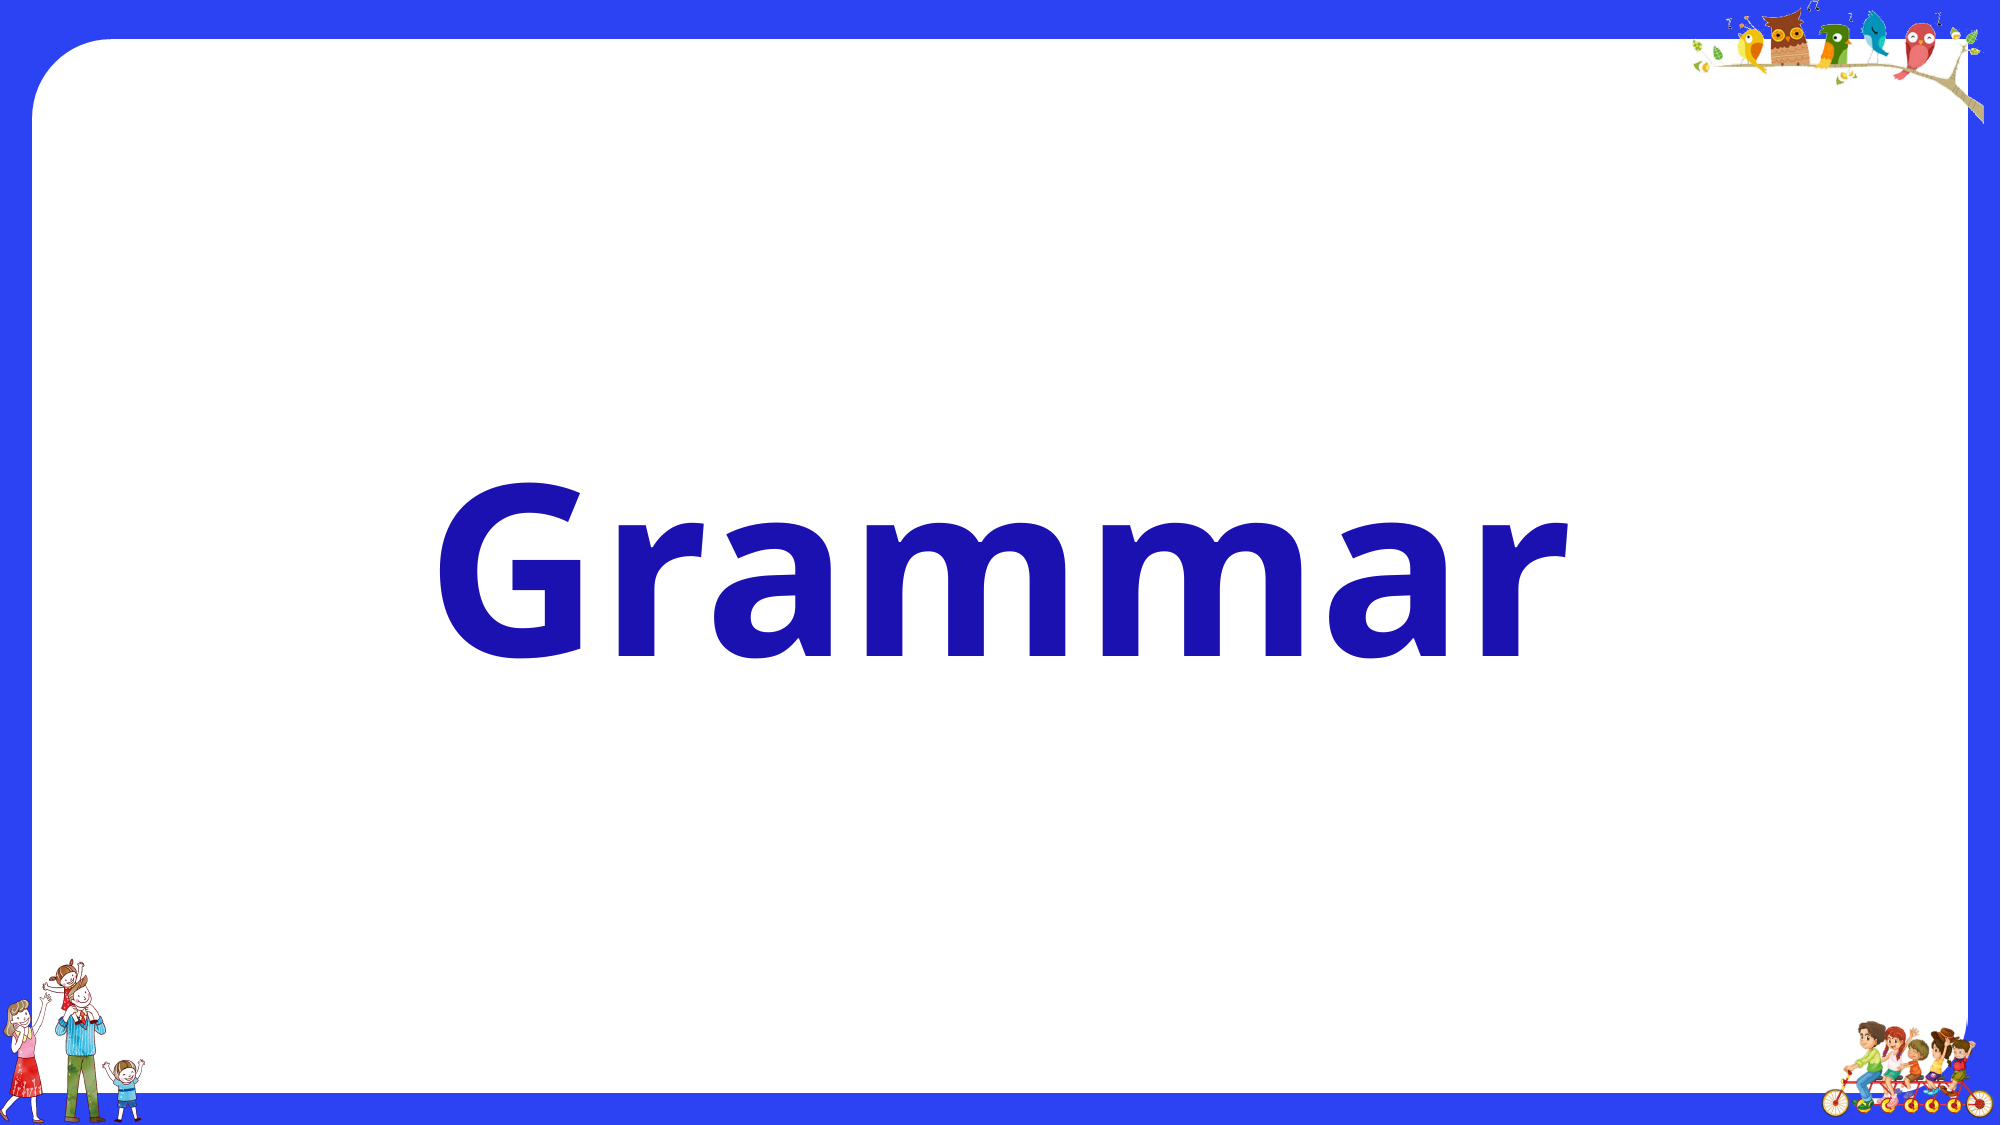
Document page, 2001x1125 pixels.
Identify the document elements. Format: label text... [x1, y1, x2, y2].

text_box Grammar [411, 409, 1588, 712]
picture [0, 0, 2001, 1123]
